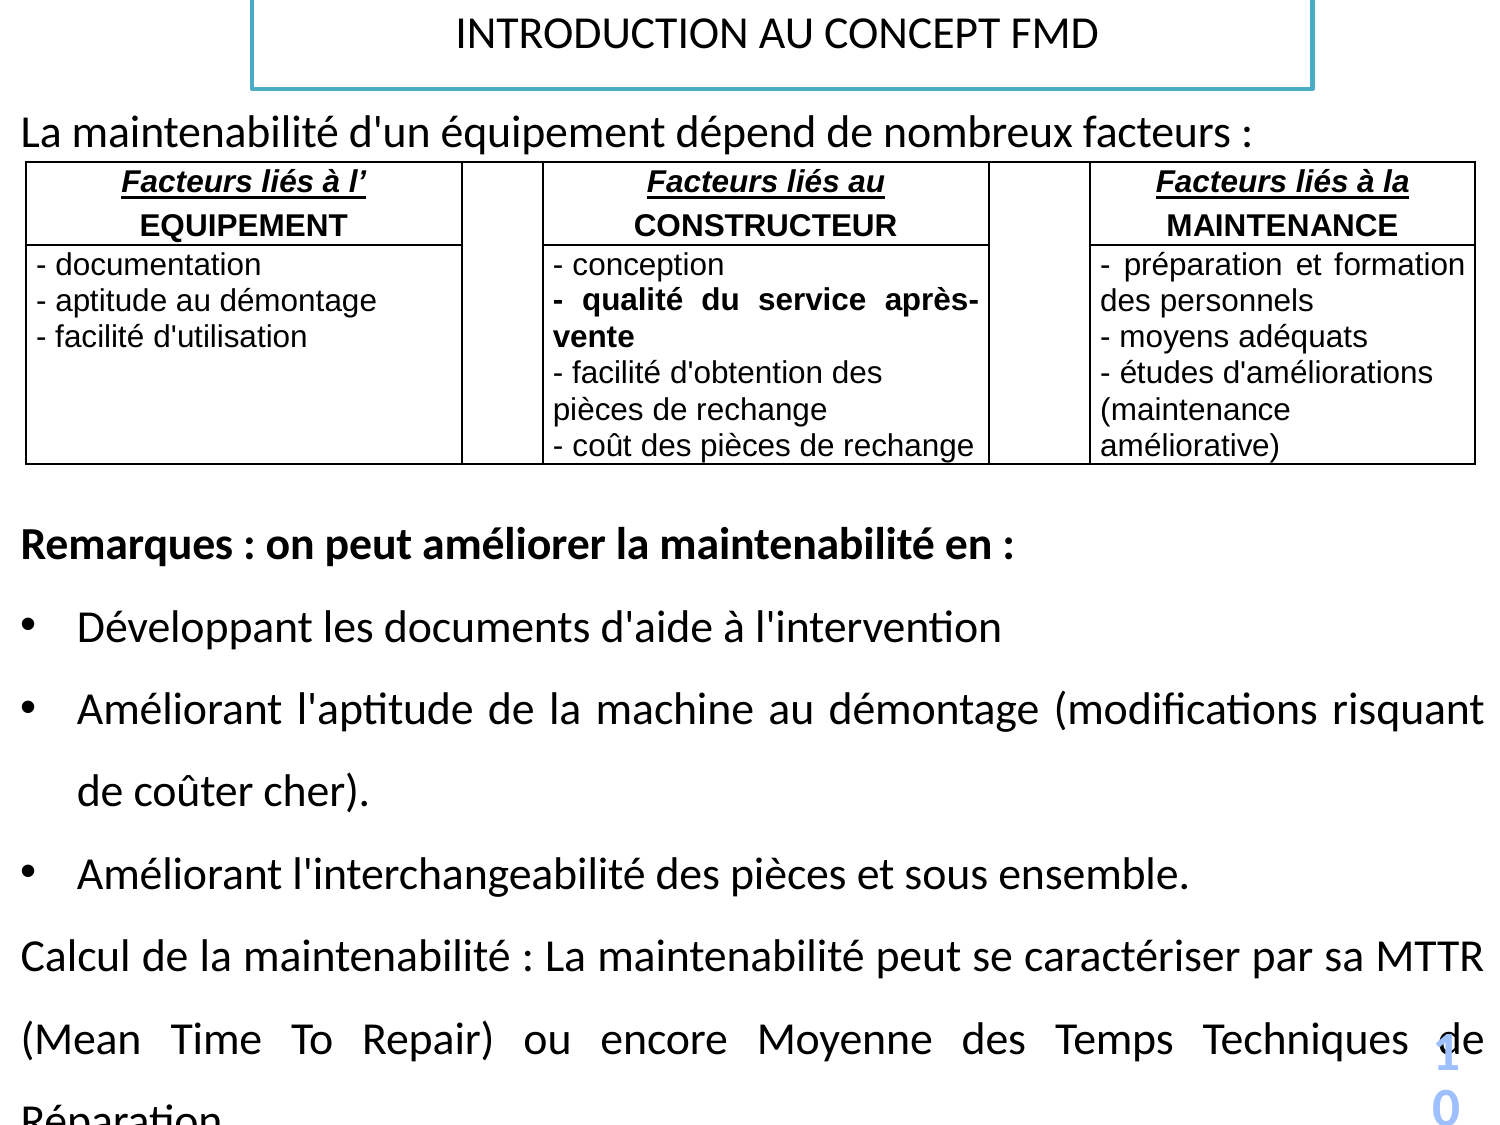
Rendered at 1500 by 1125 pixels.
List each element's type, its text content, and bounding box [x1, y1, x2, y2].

text_box La maintenabilité d'un équipement dépend de nombreux facteurs : Remarques : on peut améliorer la maintenabilité en : Développant les documents d'aide à l'intervention Améliorant l'aptitude de la machine au démontage (modifications risquant de coûter cher). Améliorant l'interchangeabilité des pièces et sous ensemble. Calcul de la maintenabilité : La maintenabilité peut se caractériser par sa MTTR (Mean Time To Repair) ou encore Moyenne des Temps Techniques de Réparation [5, 66, 1500, 1125]
text_box 10 [1417, 1007, 1500, 1090]
picture [17, 160, 1484, 484]
text_box INTRODUCTION AU CONCEPT FMD [250, 0, 1315, 91]
